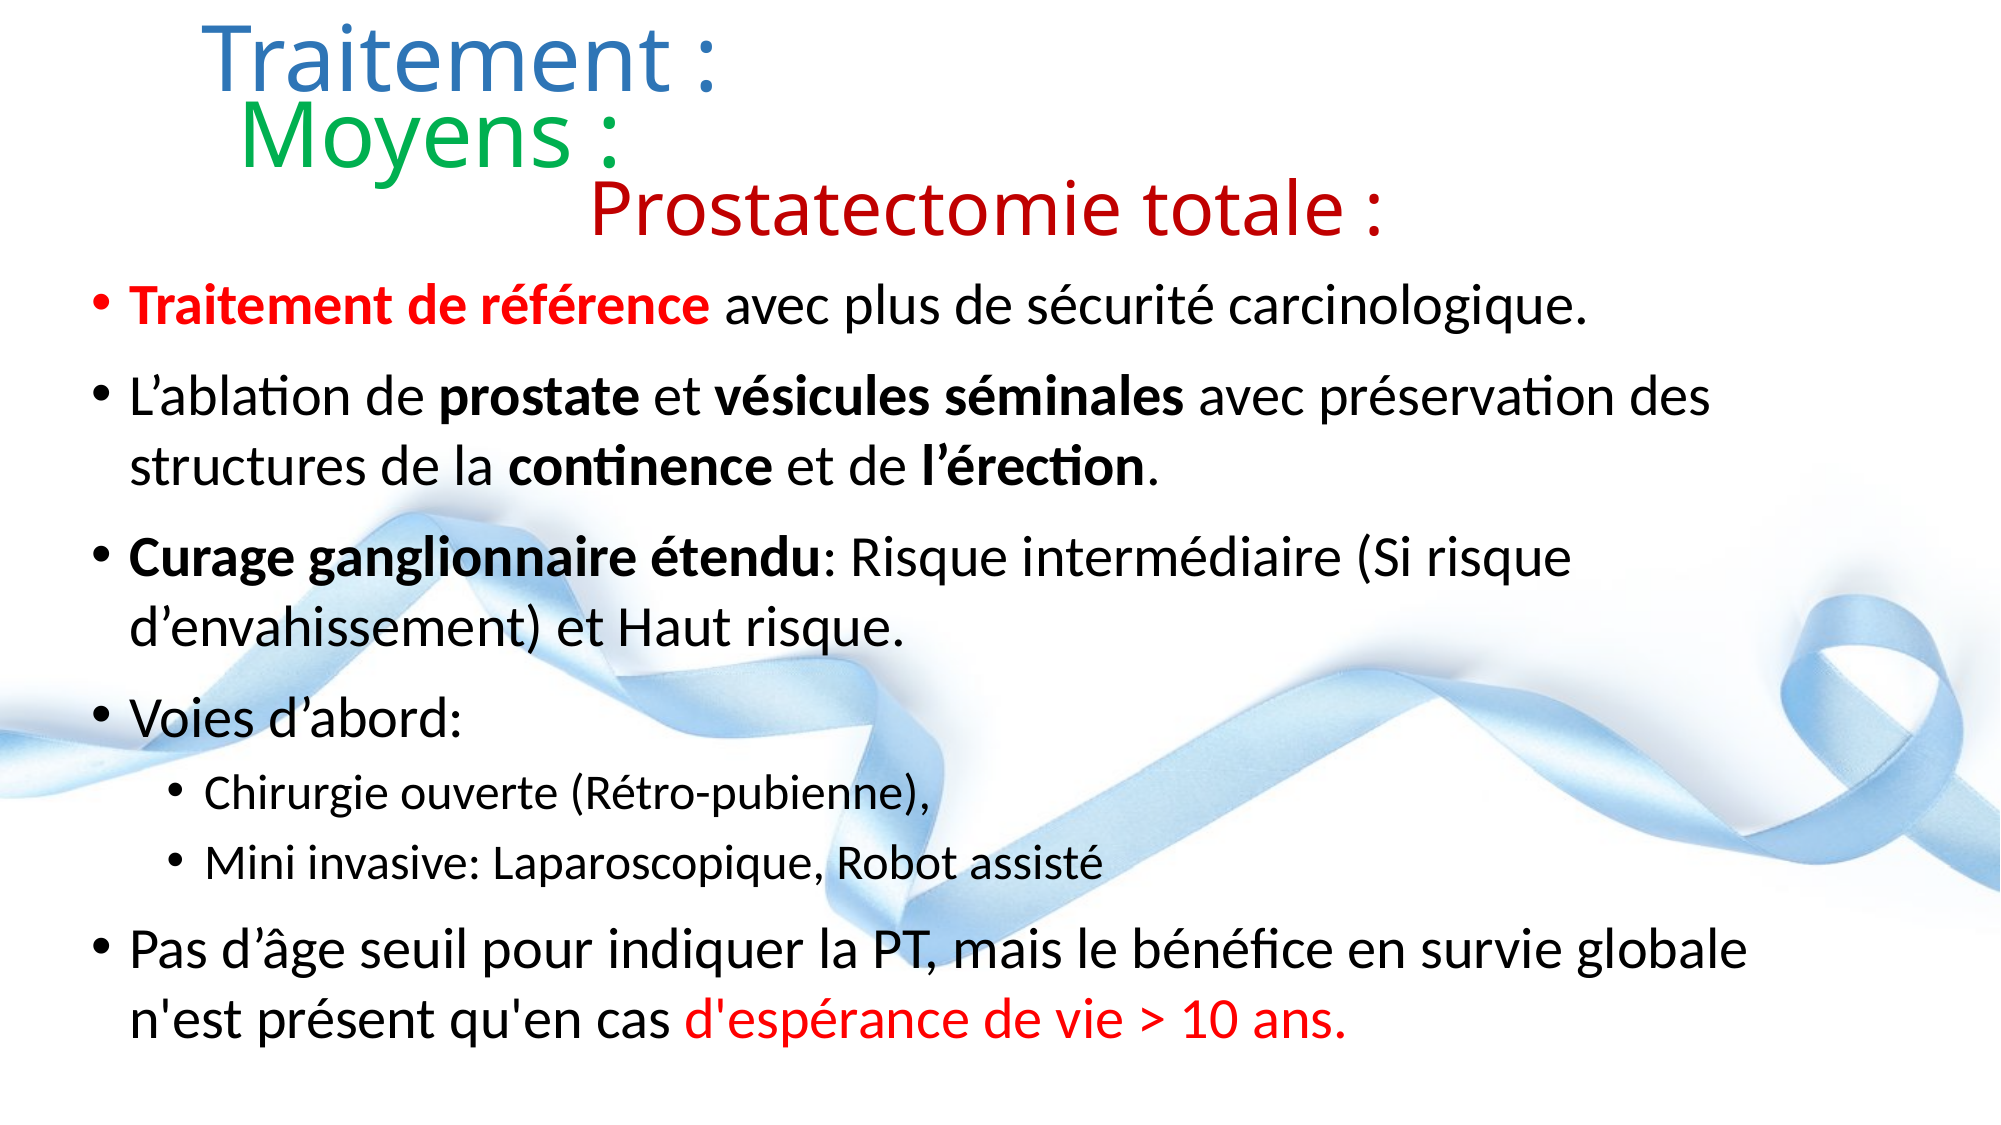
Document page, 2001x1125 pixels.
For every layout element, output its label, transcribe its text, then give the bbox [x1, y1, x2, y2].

list Traitement de référence avec plus de sécurité carcinologique. L’ablation de prostate et vésicules séminales avec préservation des structures de la continence et de l’érection. Curage ganglionnaire étendu: Risque intermédiaire (Si risque d’envahissement) et Haut risque. Voies d’abord: Chirurgie ouverte (Rétro-pubienne), Mini invasive: Laparoscopique, Robot assisté Pas d’âge seuil pour indiquer la PT, mais le bénéfice en survie globale n'est présent qu'en cas d'espérance de vie > 10 ans. [76, 259, 108, 1099]
title Traitement : [186, 0, 1722, 125]
text_box [108, 151, 1870, 1099]
text_box Moyens : [222, 66, 1401, 210]
text_box Prostatectomie totale : [573, 140, 1752, 283]
